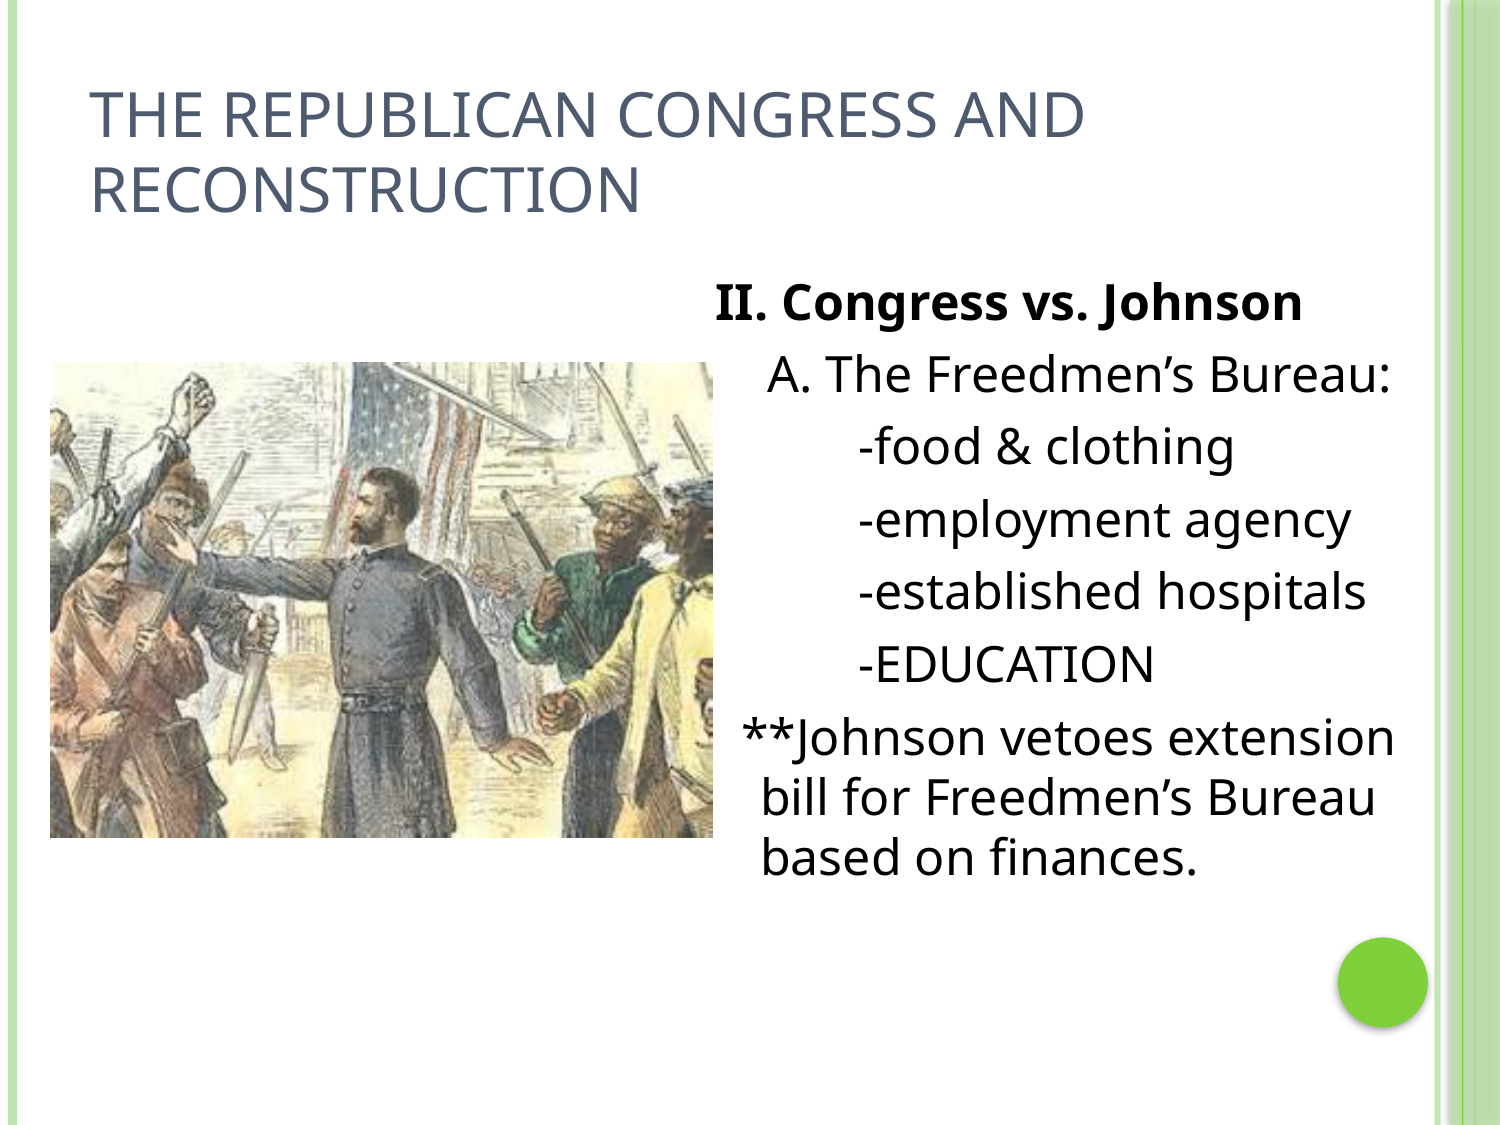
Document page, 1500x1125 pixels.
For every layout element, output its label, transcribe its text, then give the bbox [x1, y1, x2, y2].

title The Republican Congress and Reconstruction [75, 45, 1300, 233]
list II. Congress vs. Johnson A. The Freedmen’s Bureau: -food & clothing -employment agency -established hospitals -EDUCATION **Johnson vetoes extension bill for Freedmen’s Bureau based on finances. [700, 262, 1463, 1013]
picture [49, 361, 714, 838]
